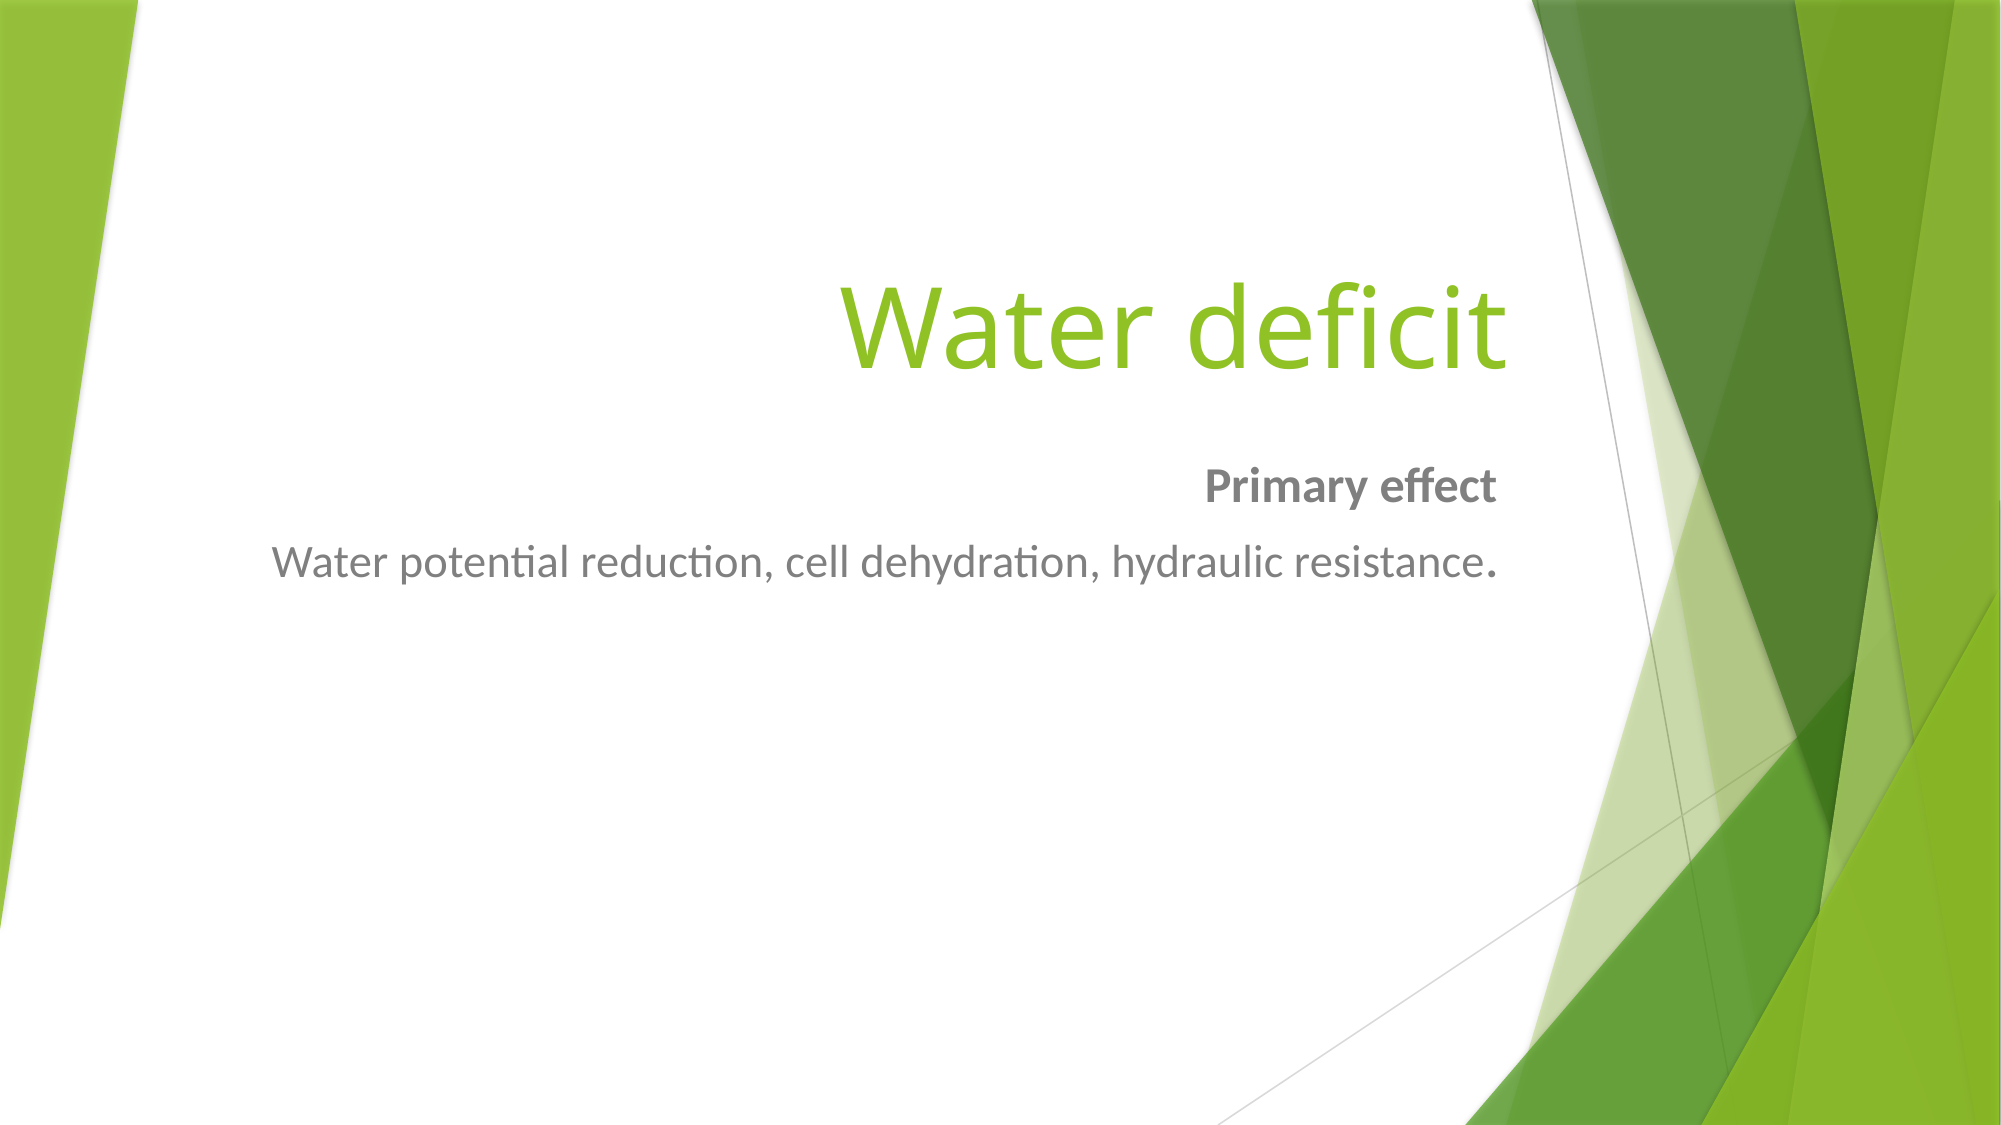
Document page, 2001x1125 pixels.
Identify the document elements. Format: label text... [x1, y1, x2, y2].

title Water deficit [278, 128, 1553, 399]
subtitle Primary effect Water potential reduction, cell dehydration, hydraulic resistance. [249, 445, 1524, 625]
